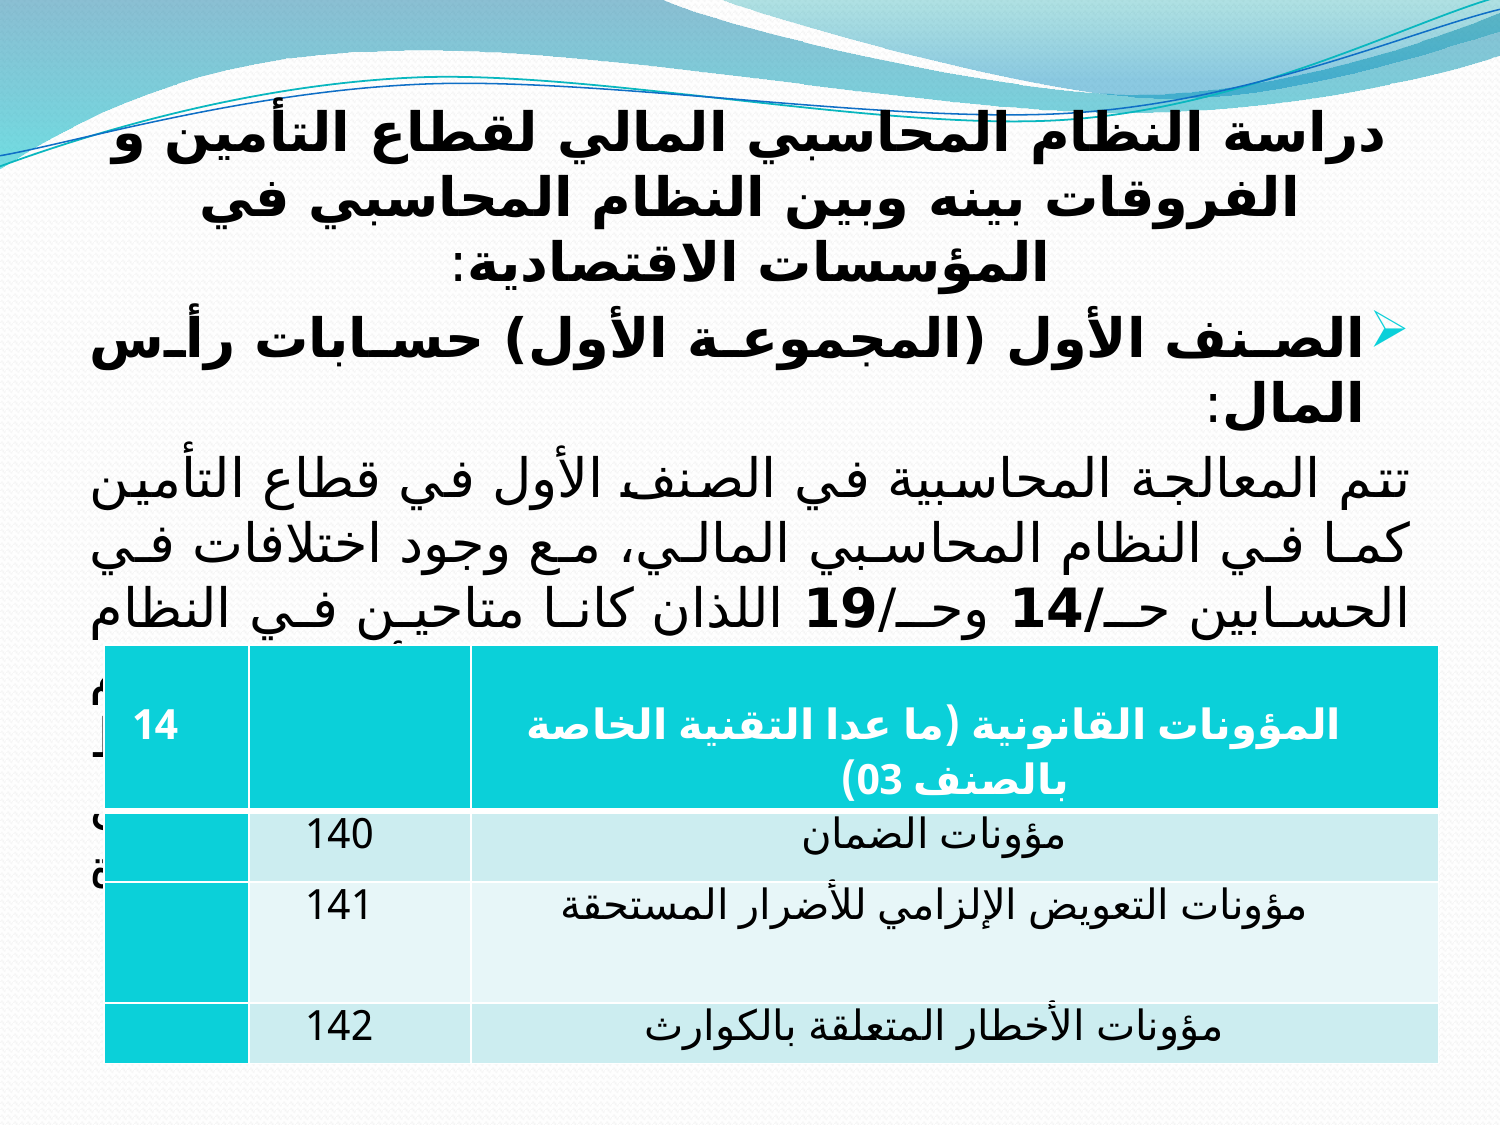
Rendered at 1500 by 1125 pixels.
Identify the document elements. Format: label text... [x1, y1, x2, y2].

table_header 14 [105, 646, 248, 808]
table_header المؤونات القانونية (ما عدا التقنية الخاصة بالصنف 03) [472, 646, 1438, 808]
table_cell مؤونات الضمان [472, 814, 1438, 881]
table_cell [105, 1004, 248, 1063]
table_cell 140 [250, 814, 470, 881]
table_cell مؤونات الأخطار المتعلقة بالكوارث [472, 1004, 1438, 1063]
table_cell 142 [250, 1004, 470, 1063]
table_cell [105, 814, 248, 881]
table_cell 141 [250, 883, 470, 1002]
table_header [250, 646, 470, 808]
table_cell [105, 883, 248, 1002]
table_cell مؤونات التعويض الإلزامي للأضرار المستحقة [472, 883, 1438, 1002]
list دراسة النظام المحاسبي المالي لقطاع التأمين و الفروقات بينه وبين النظام المحاسبي في المؤسسات الاقتصادية: الصنف الأول (المجموعة الأول) حسابات رأس المال: تتم المعالجة المحاسبية في الصنف الأول في قطاع التأمين كما في النظام المحاسبي المالي، مع وجود اختلافات في الحسابين حـ/14 وحـ/19 اللذان كانا متاحين في النظام المحاسبي المالي، حيث يمثل الحساب 14الأموال التي تم تكوينها، وفقا للنصوص التشريعية والتنظيمية بشأن نشاط التأمين وإعادة التأمين، من أجل التعامل مع النقص المحتمل في الالتزامات والتعهدات التقنية لهيئات التأمين وإعادة التأمين. ويتشكل: [75, 90, 1425, 1038]
